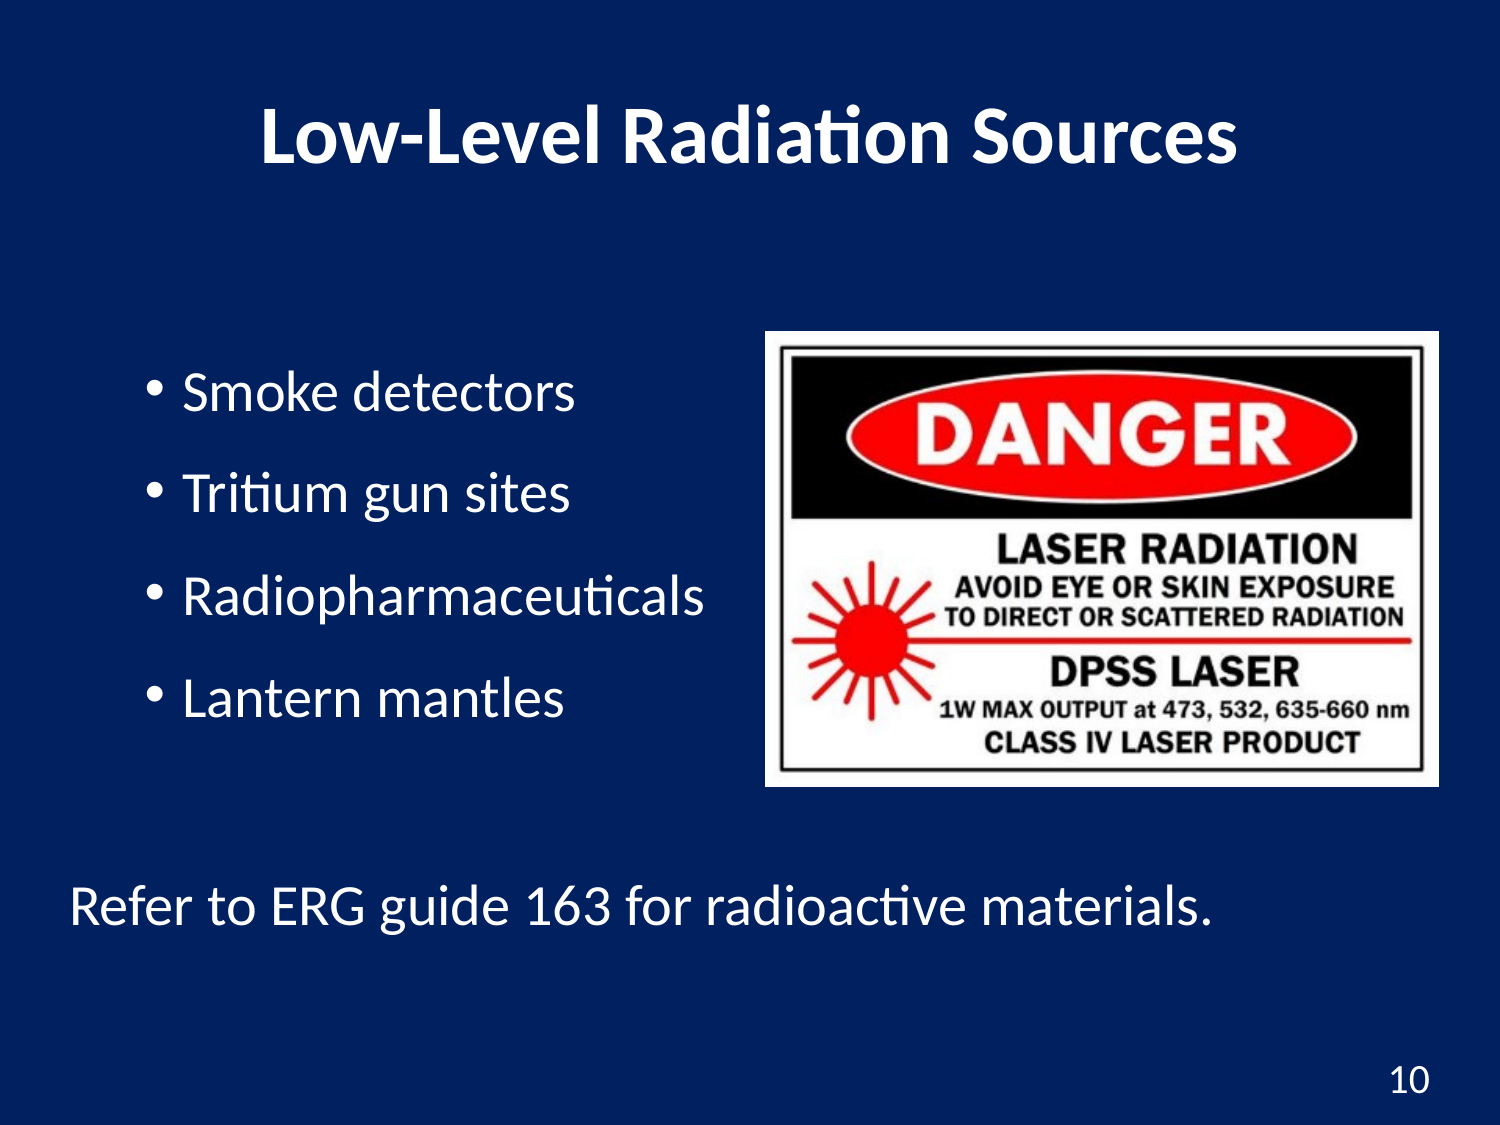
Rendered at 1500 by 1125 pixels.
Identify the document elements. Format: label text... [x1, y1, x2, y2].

list Smoke detectors Tritium gun sites Radiopharmaceuticals Lantern mantles Refer to ERG guide 163 for radioactive materials. [54, 235, 1349, 1048]
picture [765, 331, 1439, 787]
slide_number 10 [1348, 1047, 1446, 1108]
title Low-Level Radiation Sources [103, 36, 1397, 236]
